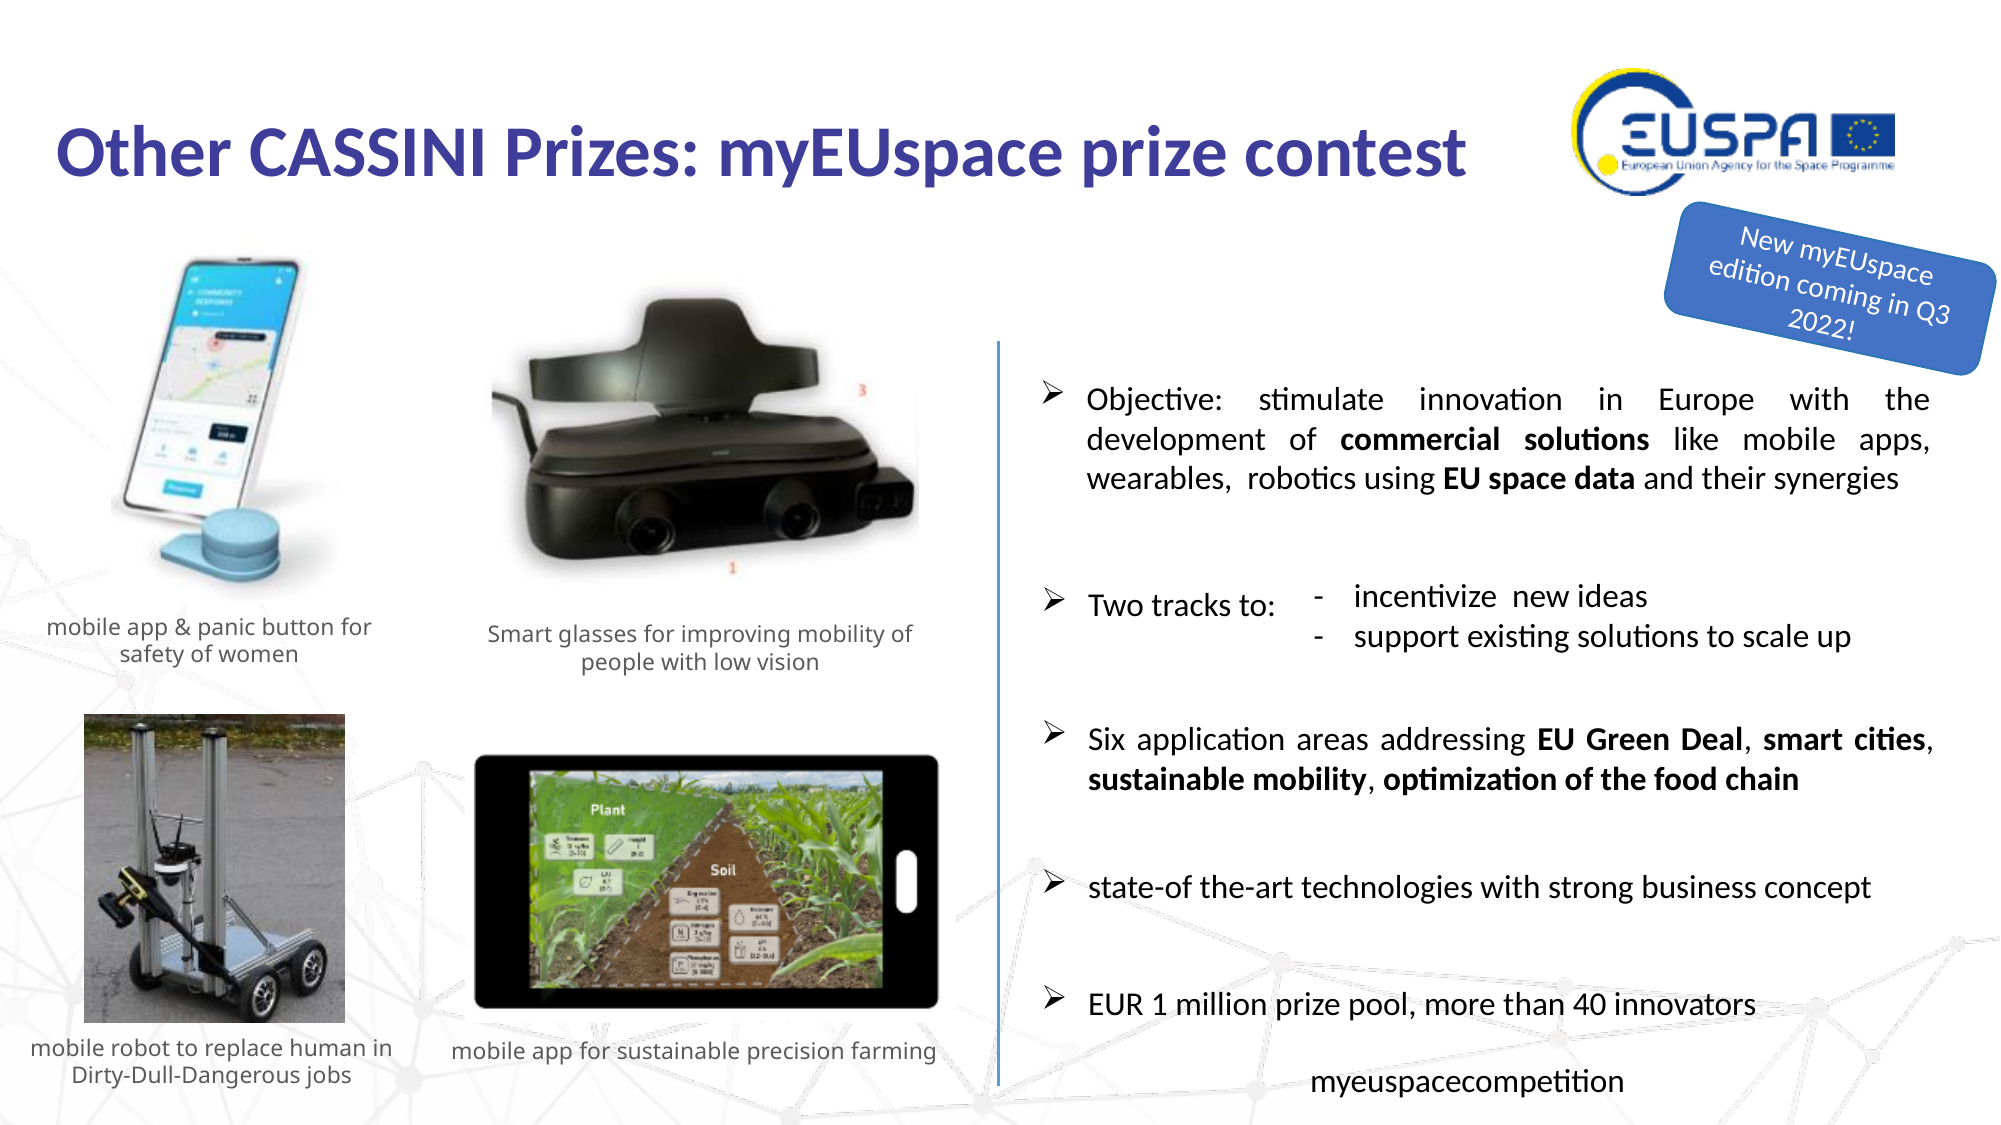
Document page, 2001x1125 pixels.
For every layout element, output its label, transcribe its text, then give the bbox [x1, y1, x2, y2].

text_box Objective: stimulate innovation in Europe with the development of commercial solutions like mobile apps, wearables, robotics using EU space data and their synergies [1024, 369, 1946, 504]
text_box New myEUspace edition coming in Q3 2022! [1663, 201, 1997, 376]
text_box mobile robot to replace human in Dirty-Dull-Dangerous jobs [0, 1025, 438, 1125]
text_box EUR 1 million prize pool, more than 40 innovators [1026, 974, 1780, 1030]
text_box state-of the-art technologies with strong business concept [1026, 857, 1903, 913]
text_box myeuspacecompetition [1295, 1052, 1648, 1107]
text_box Six application areas addressing EU Green Deal, smart cities, sustainable mobility, optimization of the food chain [1026, 709, 1949, 805]
picture [0, 0, 2000, 1125]
text_box - incentivize new ideas - support existing solutions to scale up [1224, 566, 2000, 662]
text_box mobile app & panic button for safety of women [16, 604, 402, 692]
text_box mobile app for sustainable precision farming [417, 1029, 972, 1125]
text_box Other CASSINI Prizes: myEUspace prize contest [41, 41, 1535, 265]
text_box Smart glasses for improving mobility of people with low vision [465, 612, 936, 700]
text_box Two tracks to: [1026, 576, 1224, 631]
